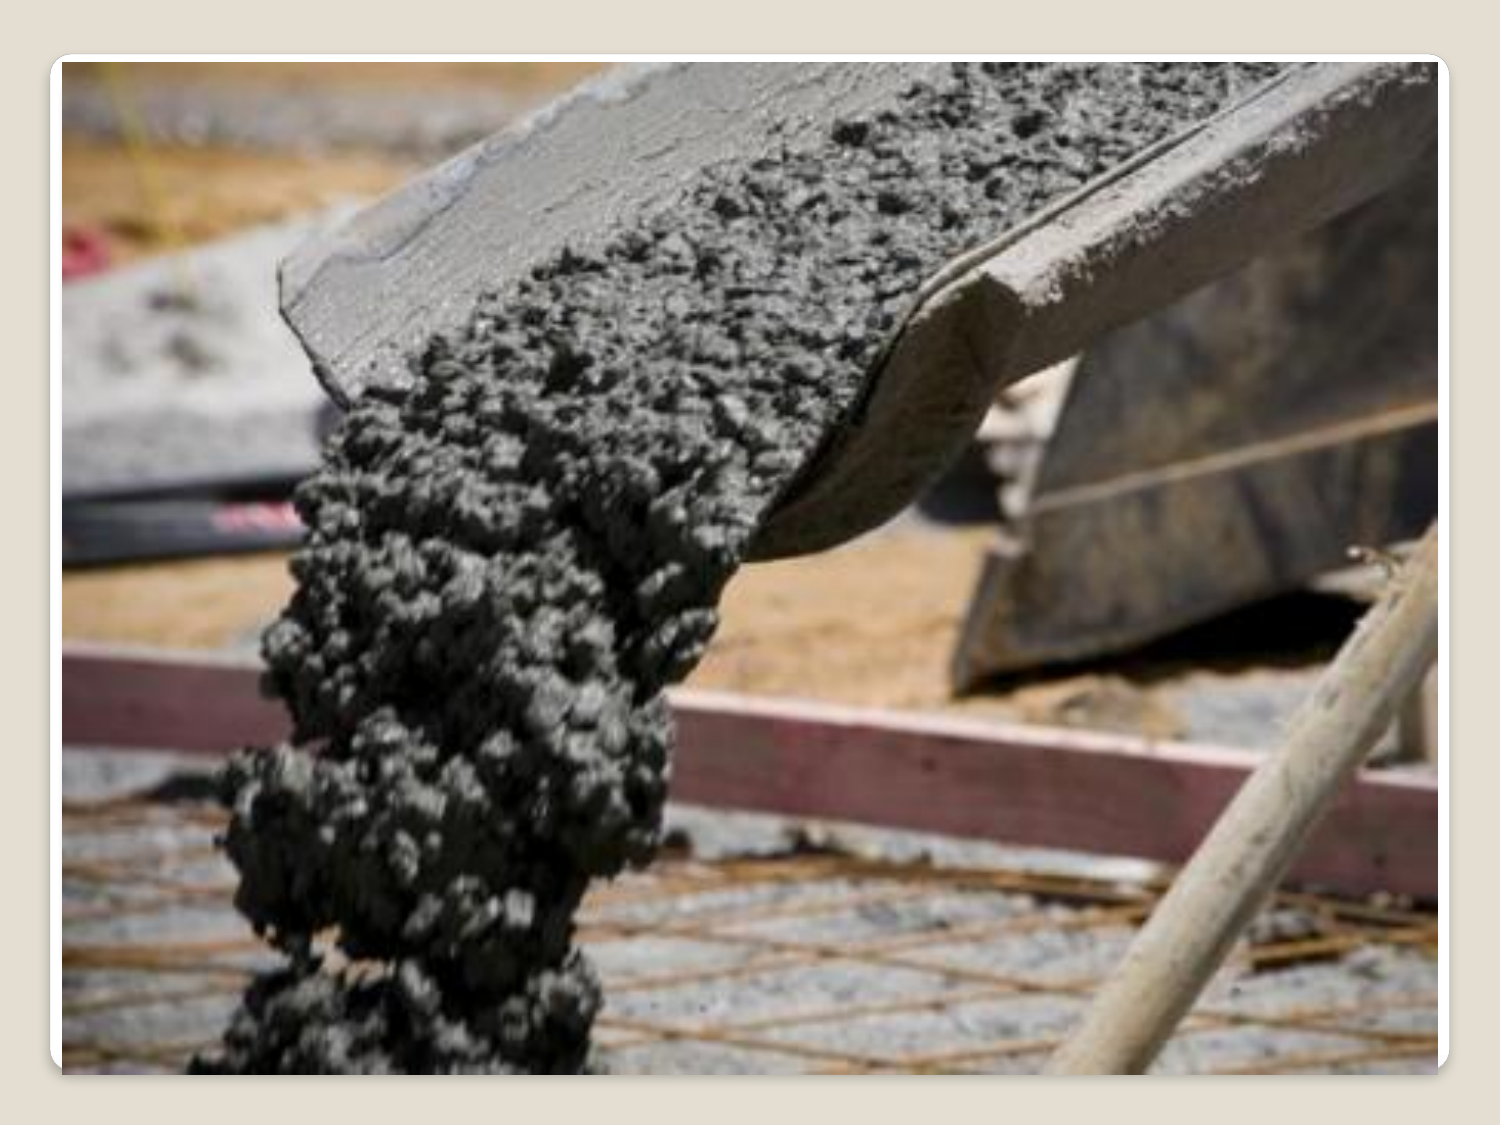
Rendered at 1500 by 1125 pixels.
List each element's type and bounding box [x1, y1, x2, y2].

picture [62, 62, 1438, 1076]
